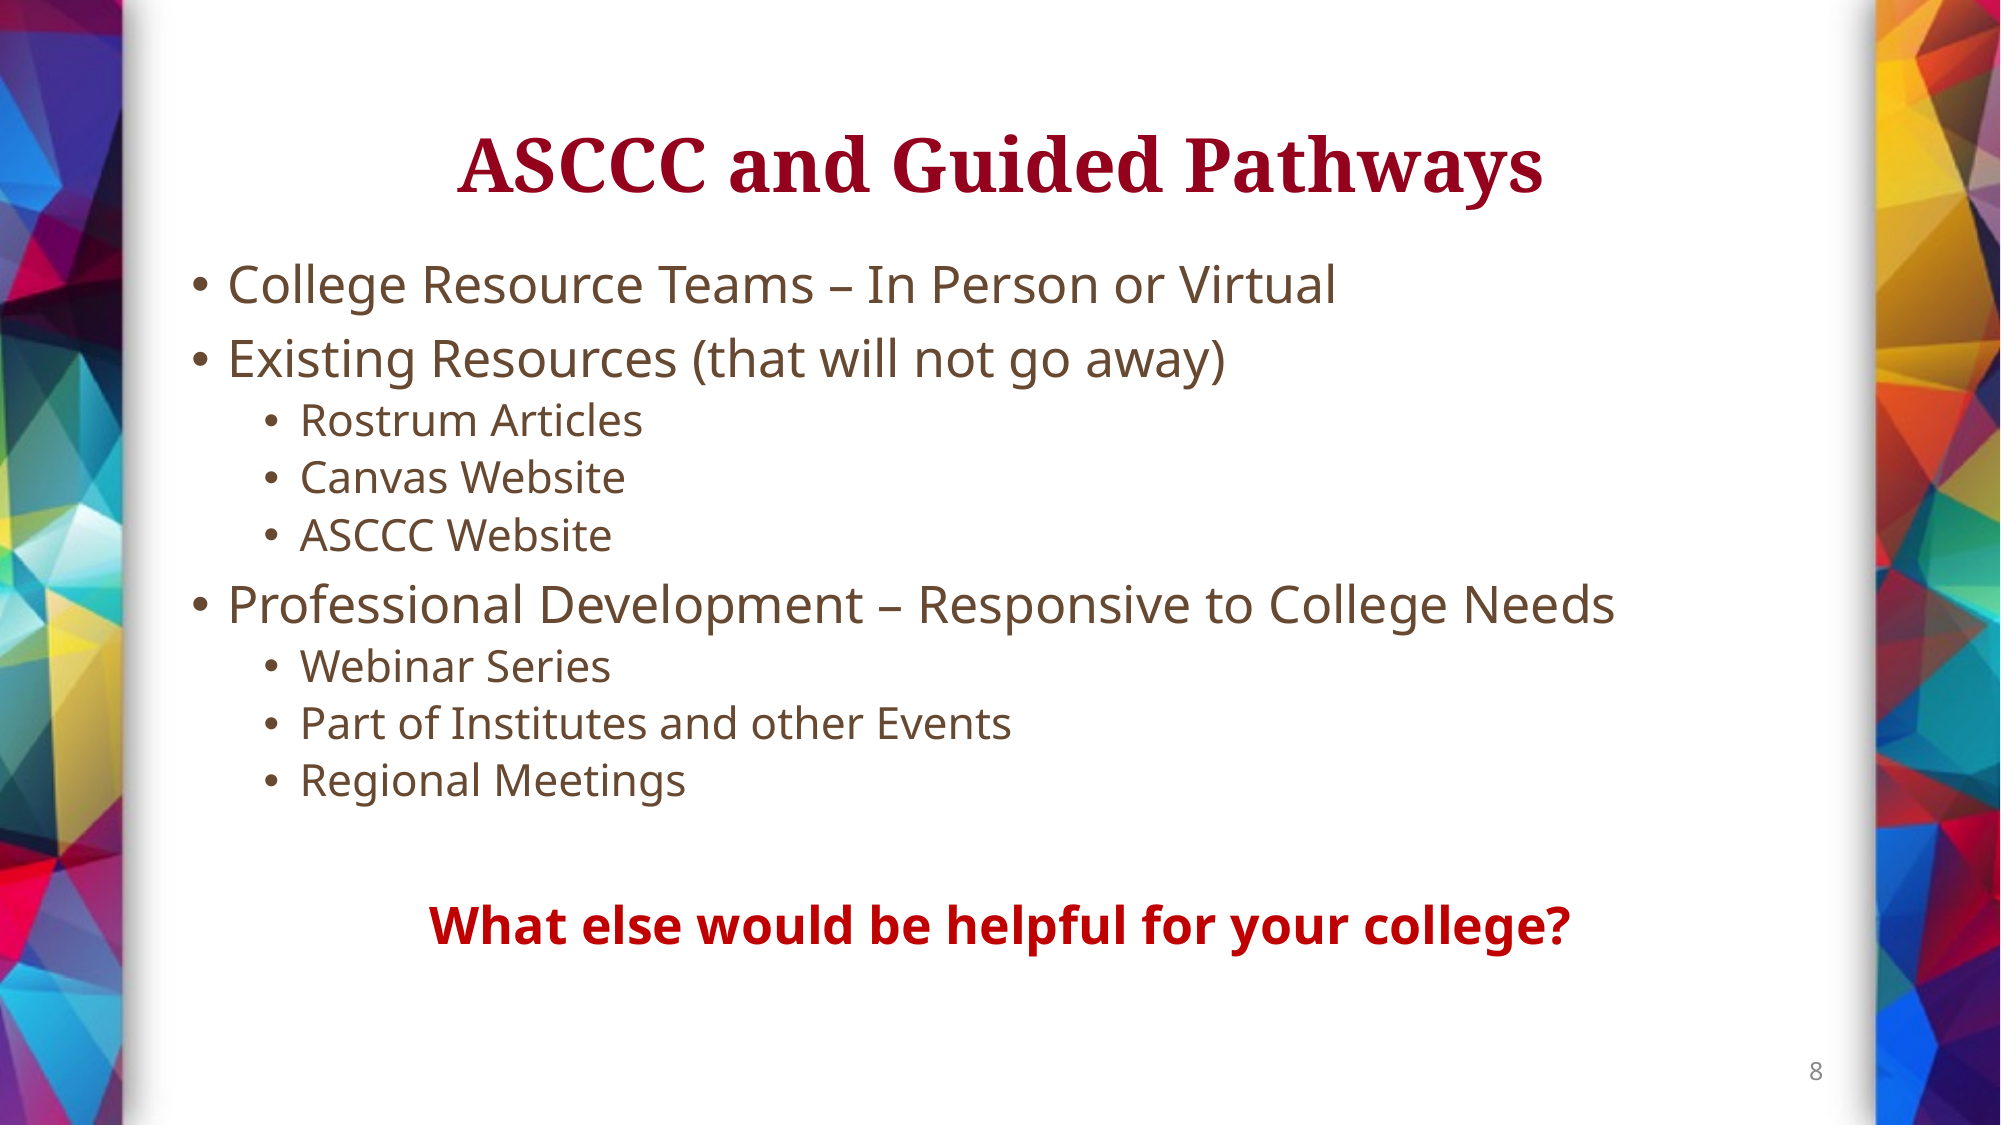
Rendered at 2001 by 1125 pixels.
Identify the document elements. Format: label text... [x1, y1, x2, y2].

list College Resource Teams – In Person or Virtual Existing Resources (that will not go away) Rostrum Articles Canvas Website ASCCC Website Professional Development – Responsive to College Needs Webinar Series Part of Institutes and other Events Regional Meetings What else would be helpful for your college? [176, 251, 1827, 966]
title ASCCC and Guided Pathways [176, 59, 1827, 251]
